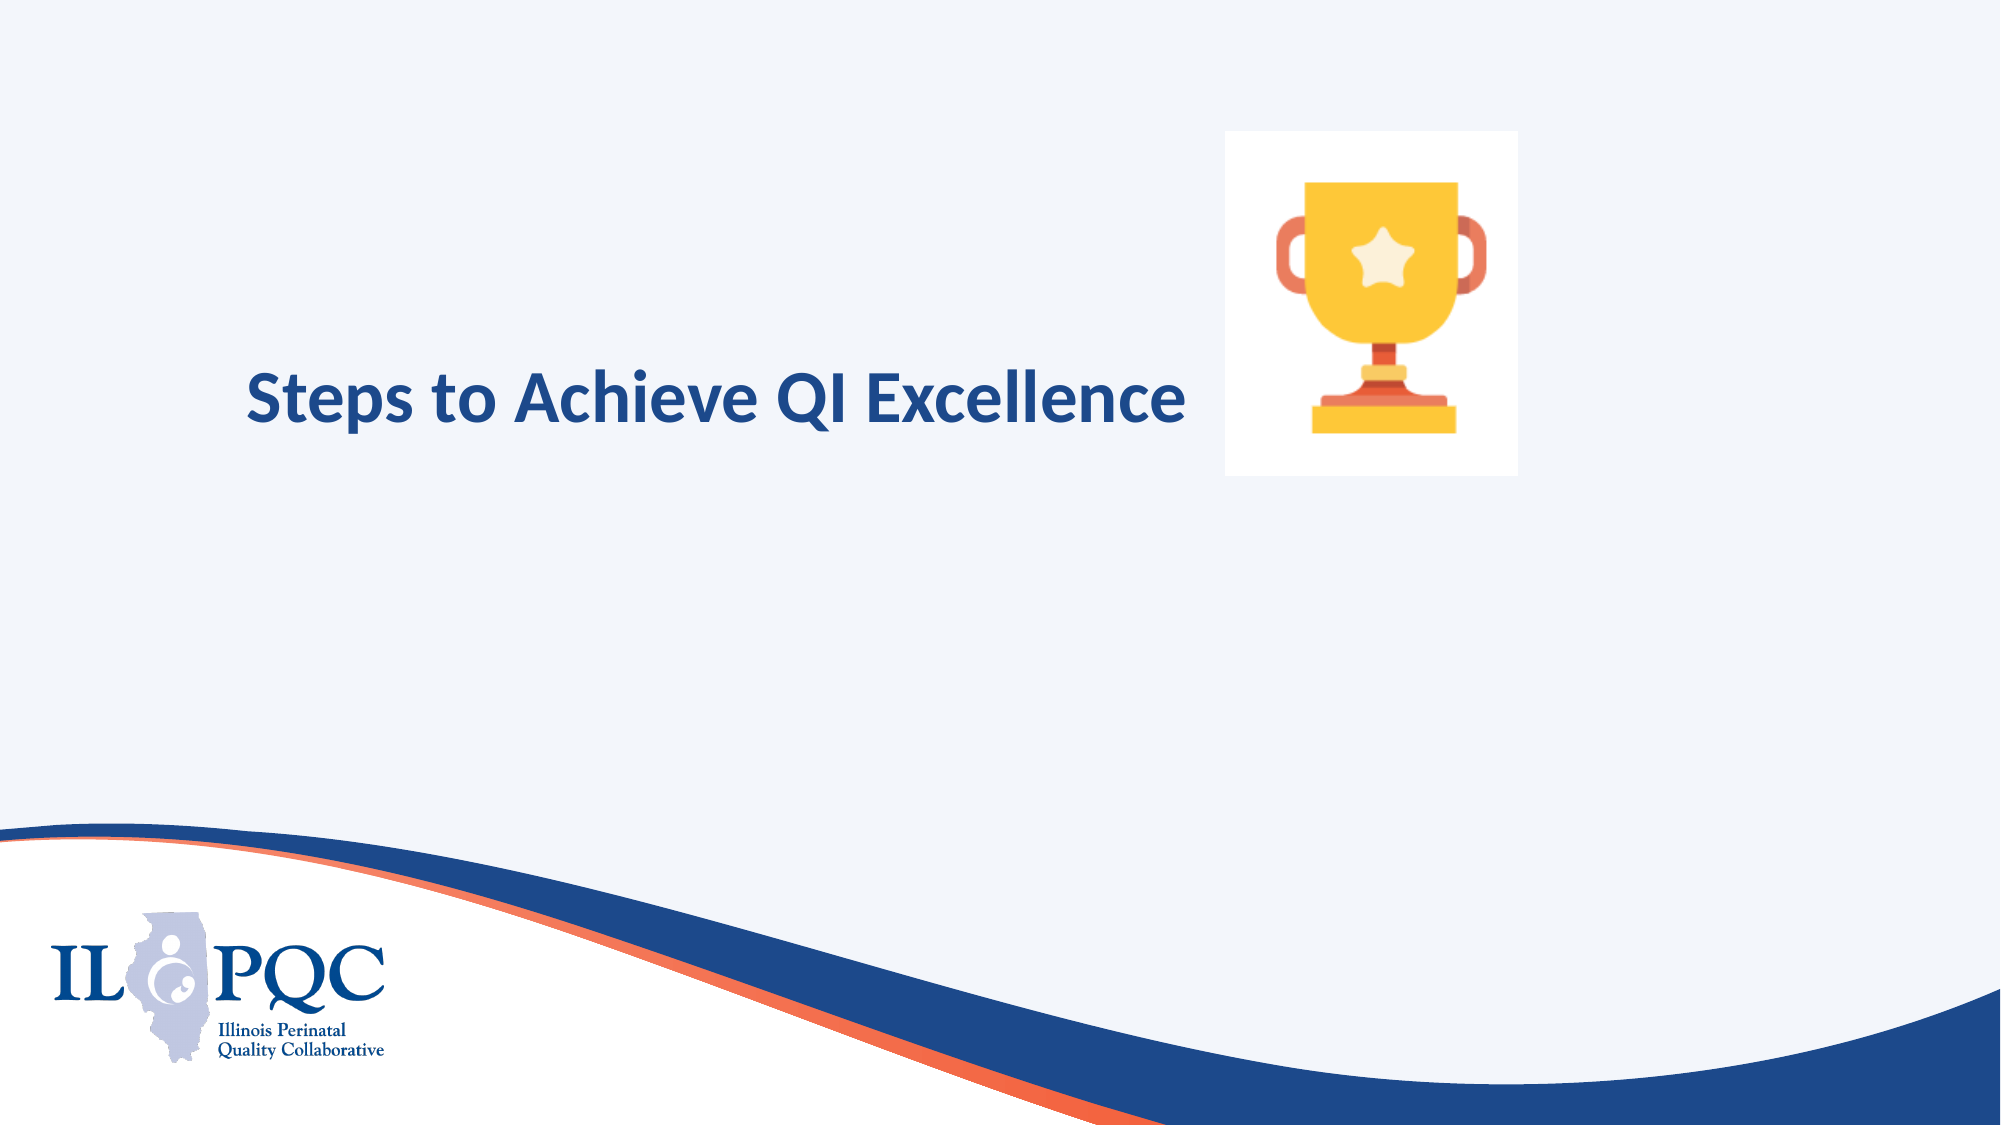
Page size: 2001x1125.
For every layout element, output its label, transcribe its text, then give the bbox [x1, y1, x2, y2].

title Steps to Achieve QI Excellence [231, 115, 1769, 446]
picture [1225, 131, 1518, 476]
picture [51, 912, 384, 1063]
